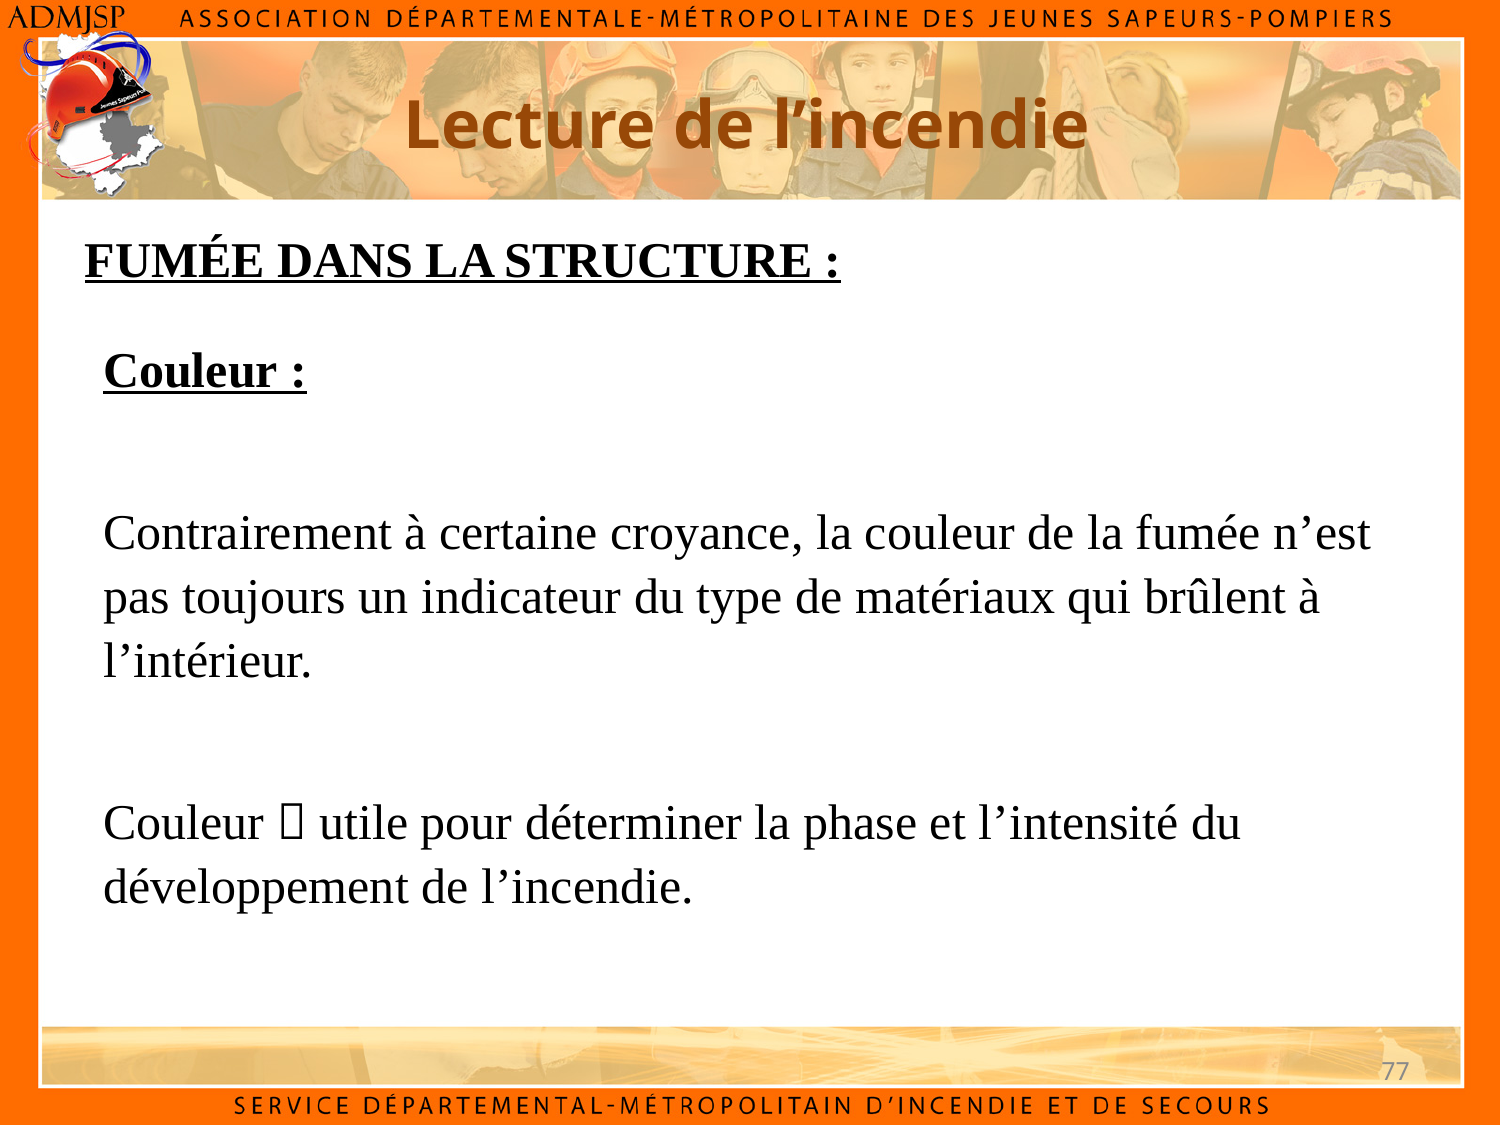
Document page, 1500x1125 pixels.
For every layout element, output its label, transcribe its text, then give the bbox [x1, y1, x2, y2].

slide_number 77 [1074, 1042, 1425, 1103]
text_box Couleur : Contrairement à certaine croyance, la couleur de la fumée n’est pas toujours un indicateur du type de matériaux qui brûlent à l’intérieur. Couleur  utile pour déterminer la phase et l’intensité du développement de l’incendie. [88, 326, 1454, 922]
text_box Lecture de l’incendie [41, 45, 1454, 200]
text_box fumée dans la structure : [69, 219, 857, 295]
picture [0, 0, 1500, 1125]
